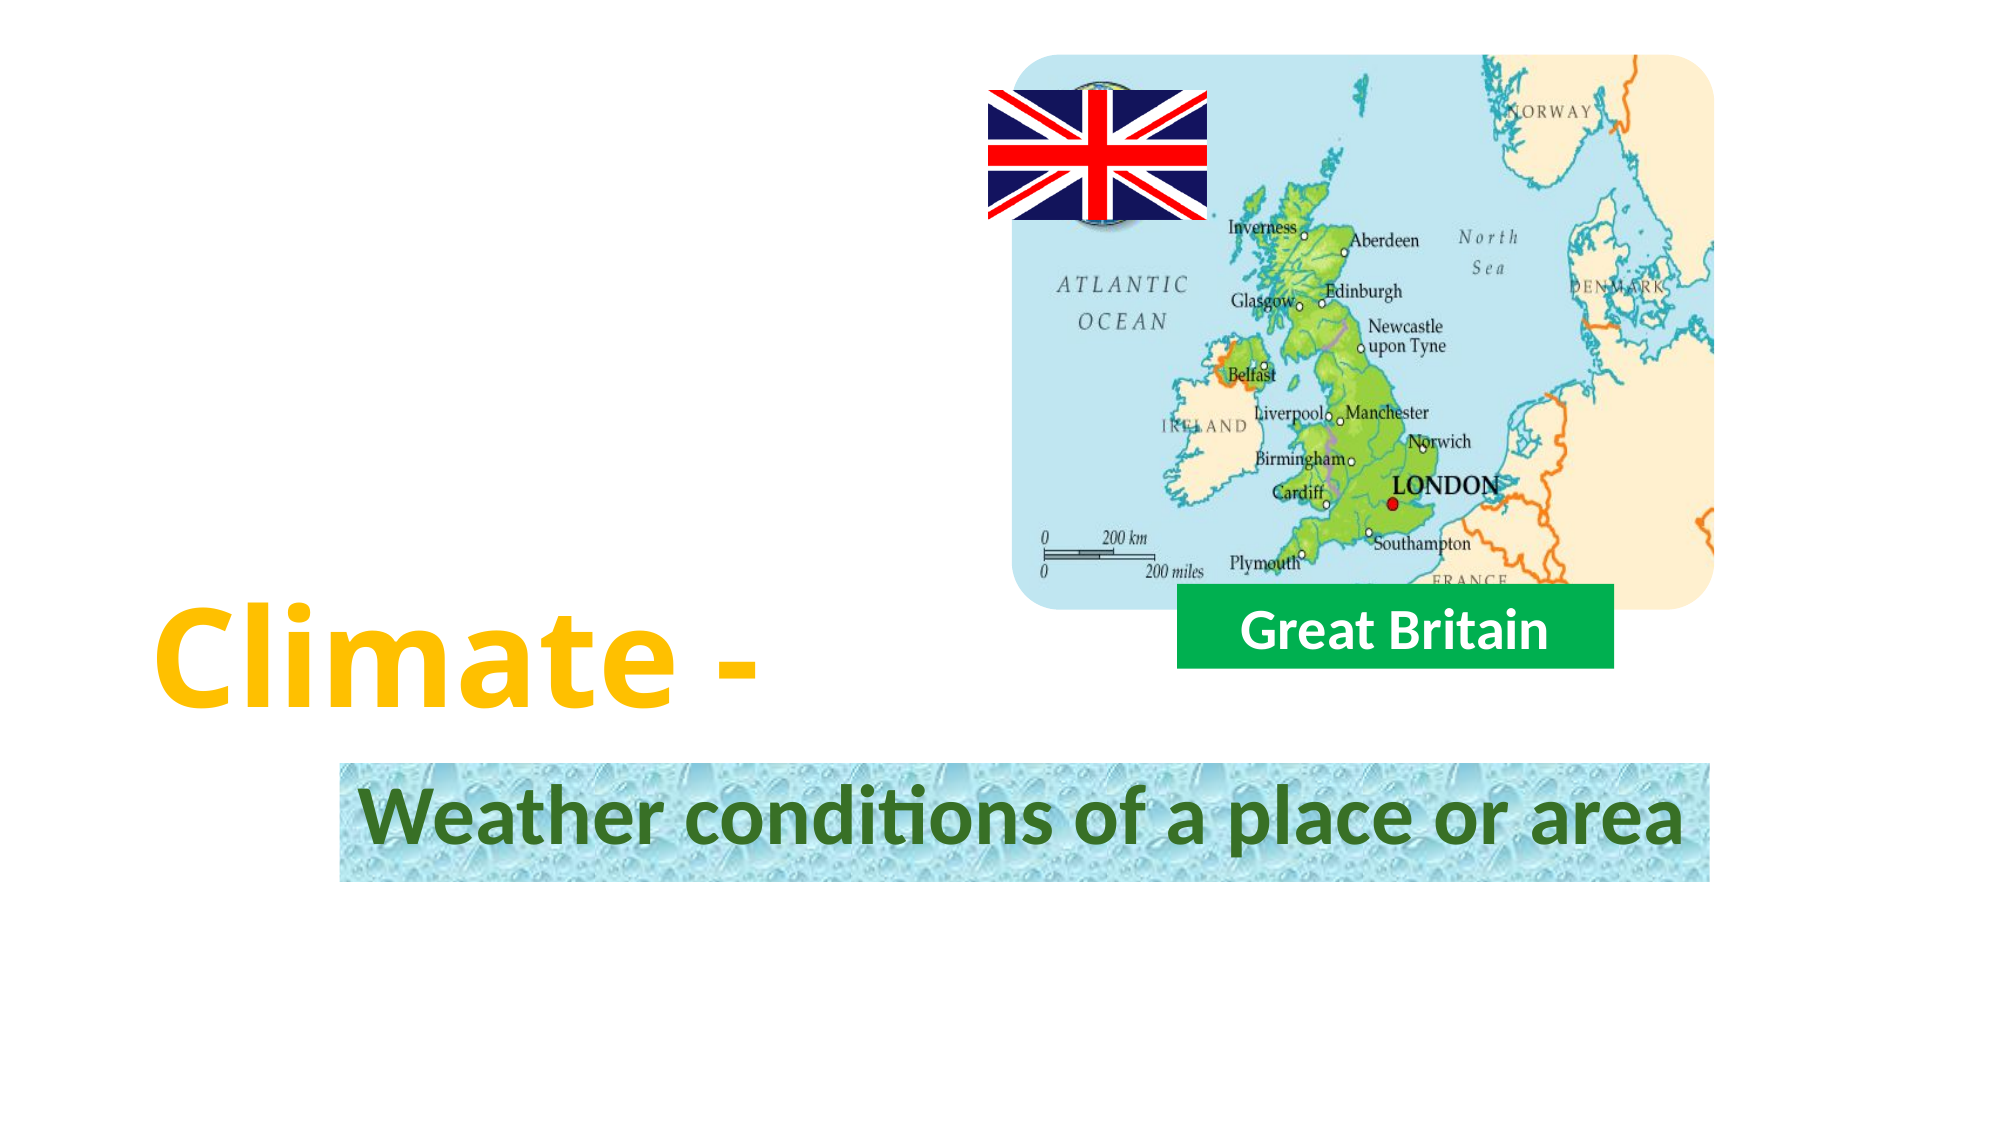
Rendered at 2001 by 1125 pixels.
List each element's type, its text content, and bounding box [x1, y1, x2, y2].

subtitle Weather conditions of a place or area [339, 763, 1710, 882]
title Climate - [149, 515, 1131, 738]
text_box Great Britain [1177, 610, 1615, 669]
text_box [988, 54, 1715, 610]
